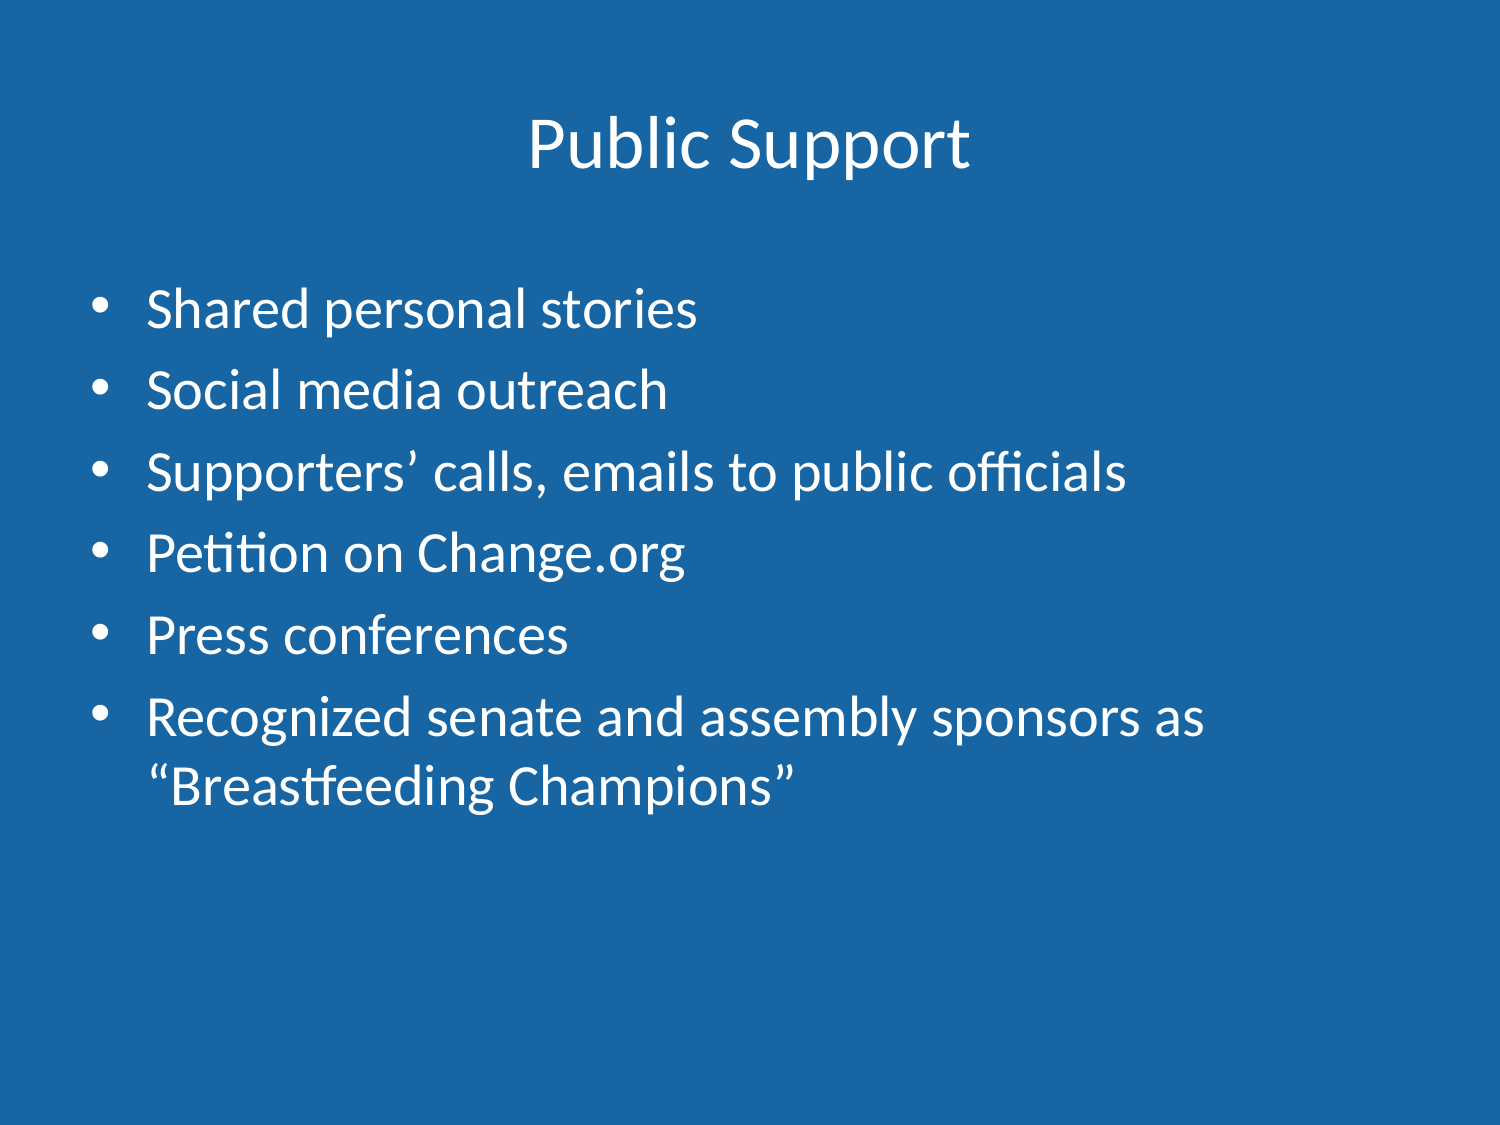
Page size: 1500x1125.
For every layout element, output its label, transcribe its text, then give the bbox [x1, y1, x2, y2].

list Shared personal stories Social media outreach Supporters’ calls, emails to public officials Petition on Change.org Press conferences Recognized senate and assembly sponsors as “Breastfeeding Champions” [75, 262, 1425, 1005]
title Public Support [75, 45, 1425, 233]
